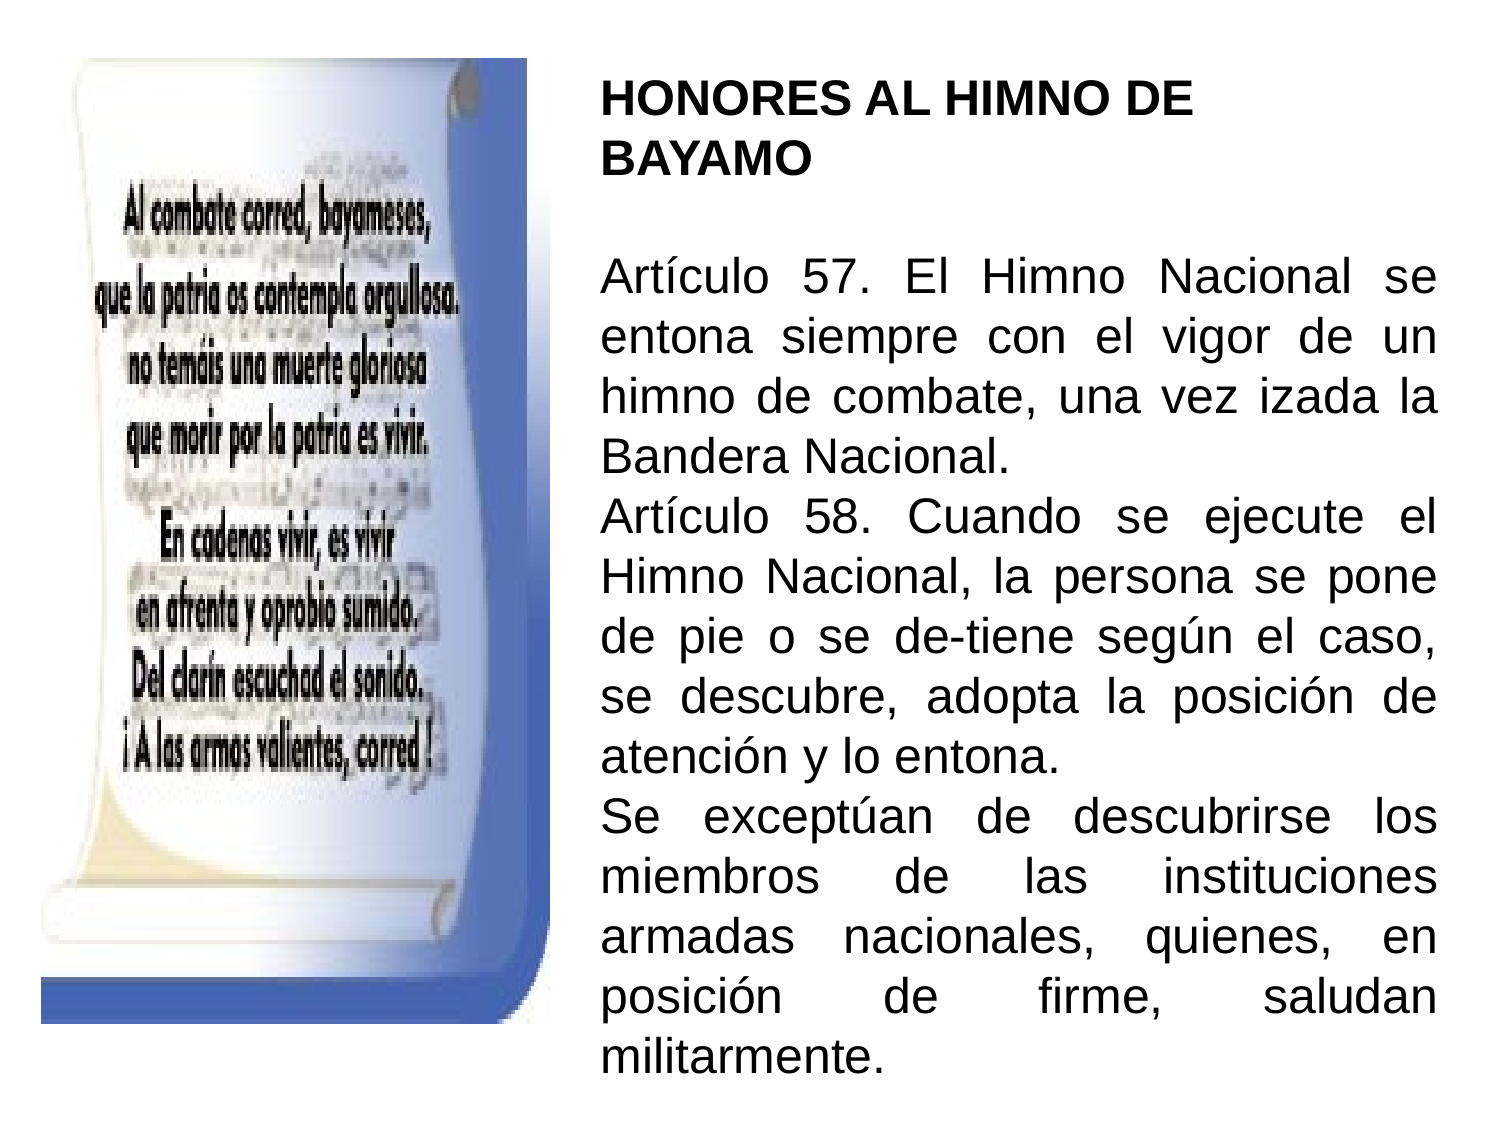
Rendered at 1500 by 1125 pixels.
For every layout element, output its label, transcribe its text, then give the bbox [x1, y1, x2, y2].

picture [41, 58, 550, 1024]
text_box Artículo 57. El Himno Nacional se entona siempre con el vigor de un himno de combate, una vez izada la Bandera Nacional. Artículo 58. Cuando se ejecute el Himno Nacional, la persona se pone de pie o se de-tiene según el caso, se descubre, adopta la posición de atención y lo entona. Se exceptúan de descubrirse los miembros de las instituciones armadas nacionales, quienes, en posición de firme, saludan militarmente. [585, 175, 1453, 1091]
text_box HONORES AL HIMNO DE BAYAMO [585, 58, 1412, 175]
